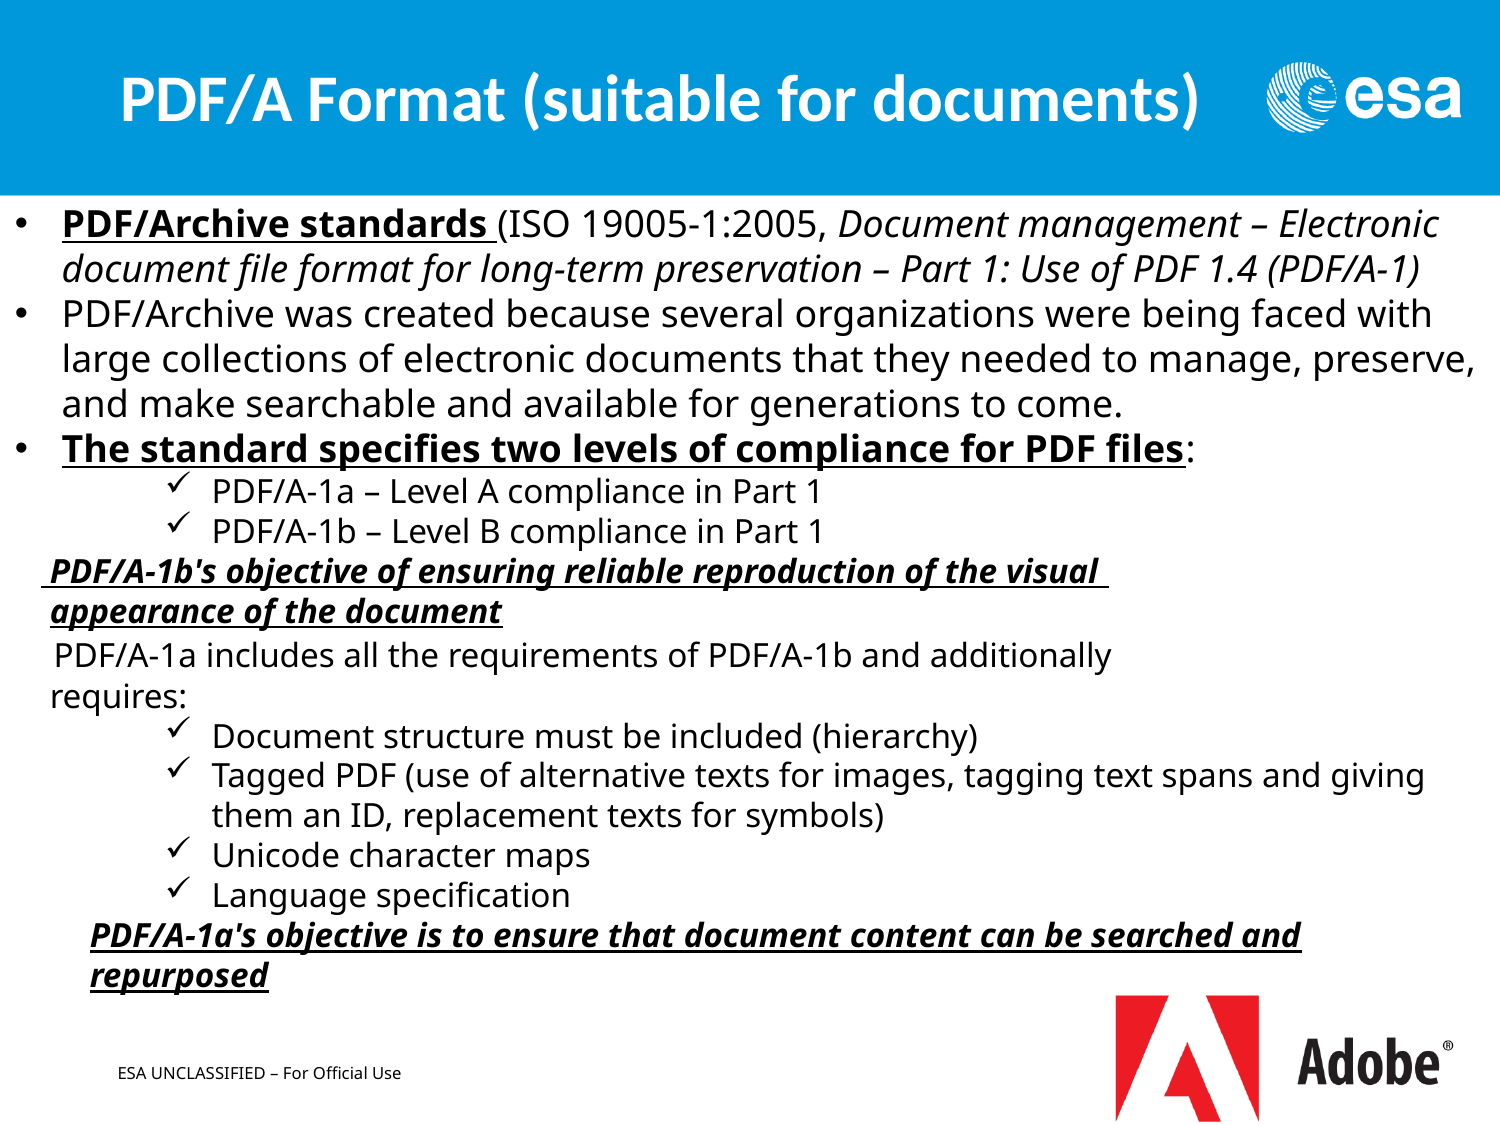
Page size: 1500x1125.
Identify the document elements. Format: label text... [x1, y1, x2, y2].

text_box PDF/Archive standards (ISO 19005-1:2005, Document management – Electronic document file format for long-term preservation – Part 1: Use of PDF 1.4 (PDF/A-1) PDF/Archive was created because several organizations were being faced with large collections of electronic documents that they needed to manage, preserve, and make searchable and available for generations to come. The standard specifies two levels of compliance for PDF files: PDF/A-1a – Level A compliance in Part 1 PDF/A-1b – Level B compliance in Part 1 PDF/A-1b's objective of ensuring reliable reproduction of the visual appearance of the document PDF/A-1a includes all the requirements of PDF/A-1b and additionally requires: Document structure must be included (hierarchy) Tagged PDF (use of alternative texts for images, tagging text spans and giving them an ID, replacement texts for symbols) Unicode character maps Language specification PDF/A-1a's objective is to ensure that document content can be searched and repurposed [0, 192, 1500, 1002]
picture [1388, 78, 1420, 118]
text_box PDF/A Format (suitable for documents) [0, 47, 1323, 125]
picture [1426, 78, 1460, 118]
picture [1111, 990, 1500, 1125]
picture [1291, 126, 1299, 131]
footer ESA UNCLASSIFIED – For Official Use [117, 1050, 1106, 1090]
picture [1346, 78, 1382, 118]
